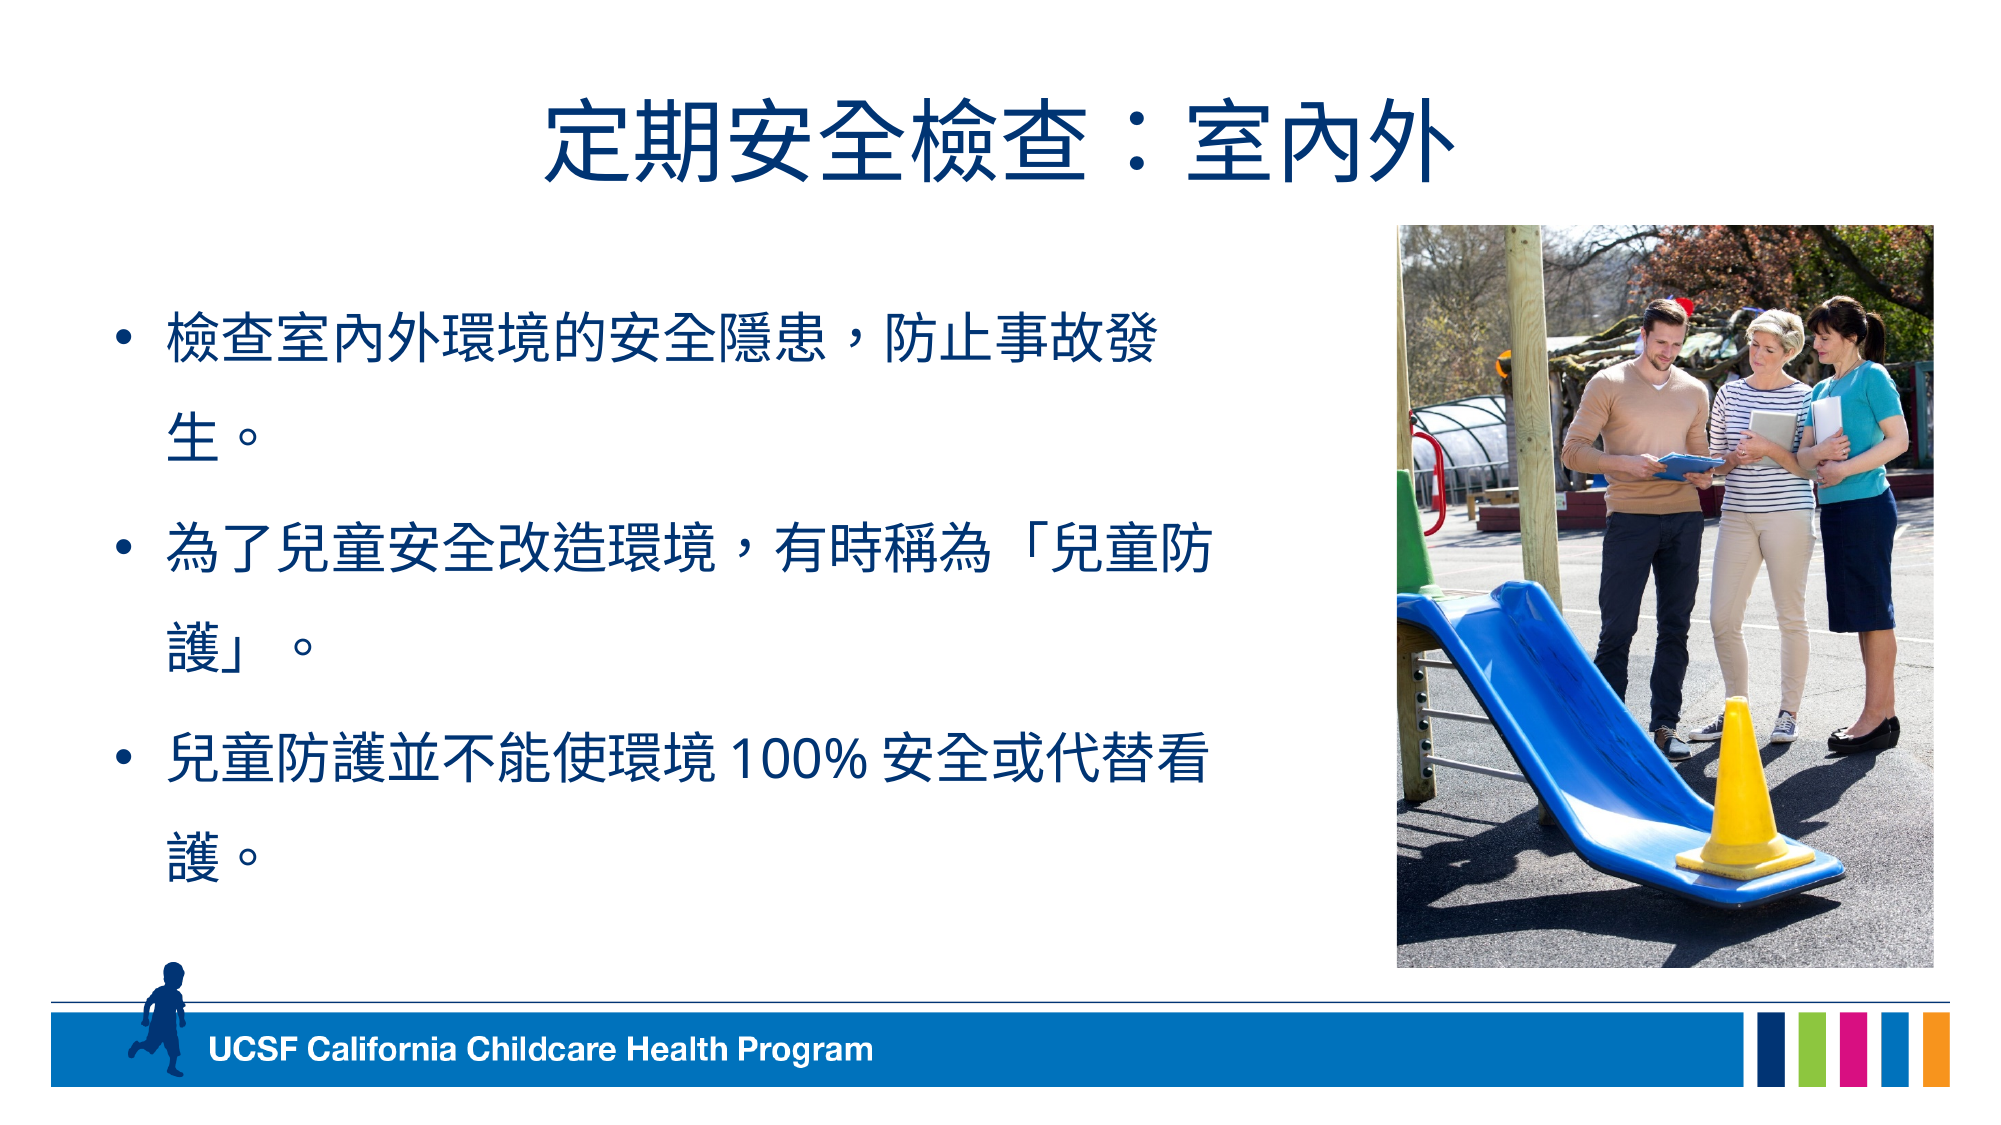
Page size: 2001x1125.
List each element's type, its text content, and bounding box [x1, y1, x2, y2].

picture [51, 224, 1950, 1087]
title 定期安全檢查：室內外 [99, 45, 1900, 233]
list 檢查室內外環境的安全隱患，防止事故發生。 為了兒童安全改造環境，有時稱為「兒童防護」。 兒童防護並不能使環境100%安全或代替看護。 [99, 262, 1283, 900]
